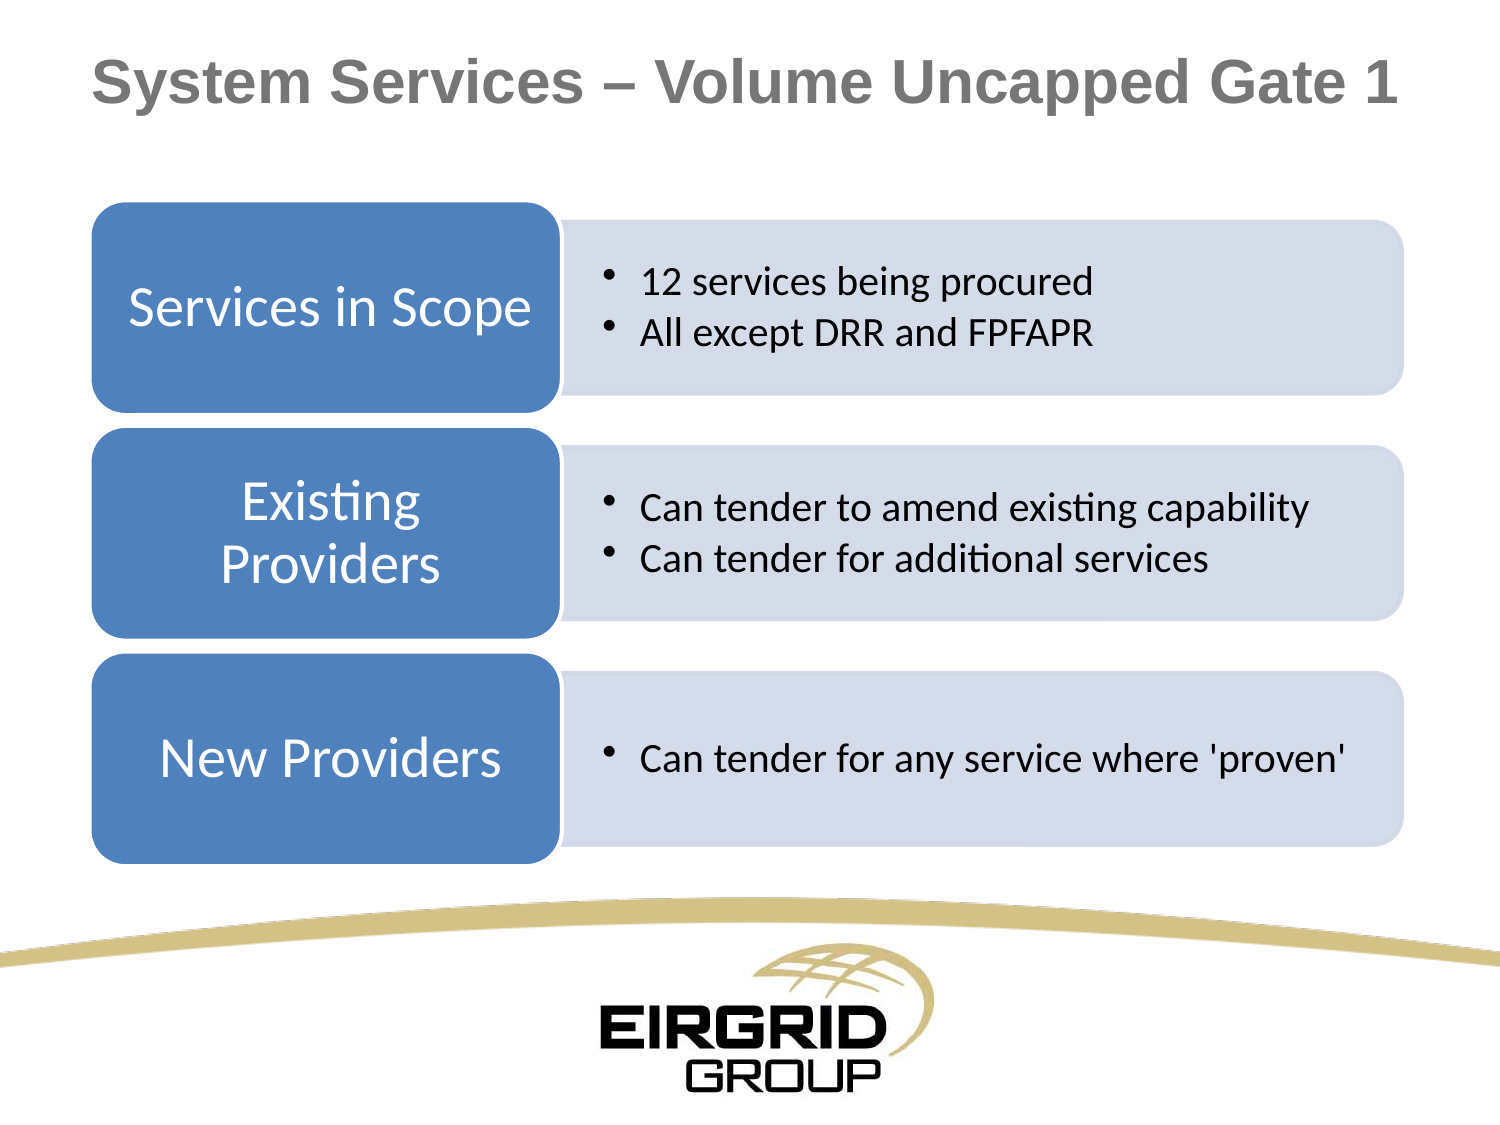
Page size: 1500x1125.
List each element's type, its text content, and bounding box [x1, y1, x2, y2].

text_box System Services – Volume Uncapped Gate 1 [28, 12, 1463, 152]
picture [556, 933, 939, 1104]
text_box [89, 199, 1403, 867]
